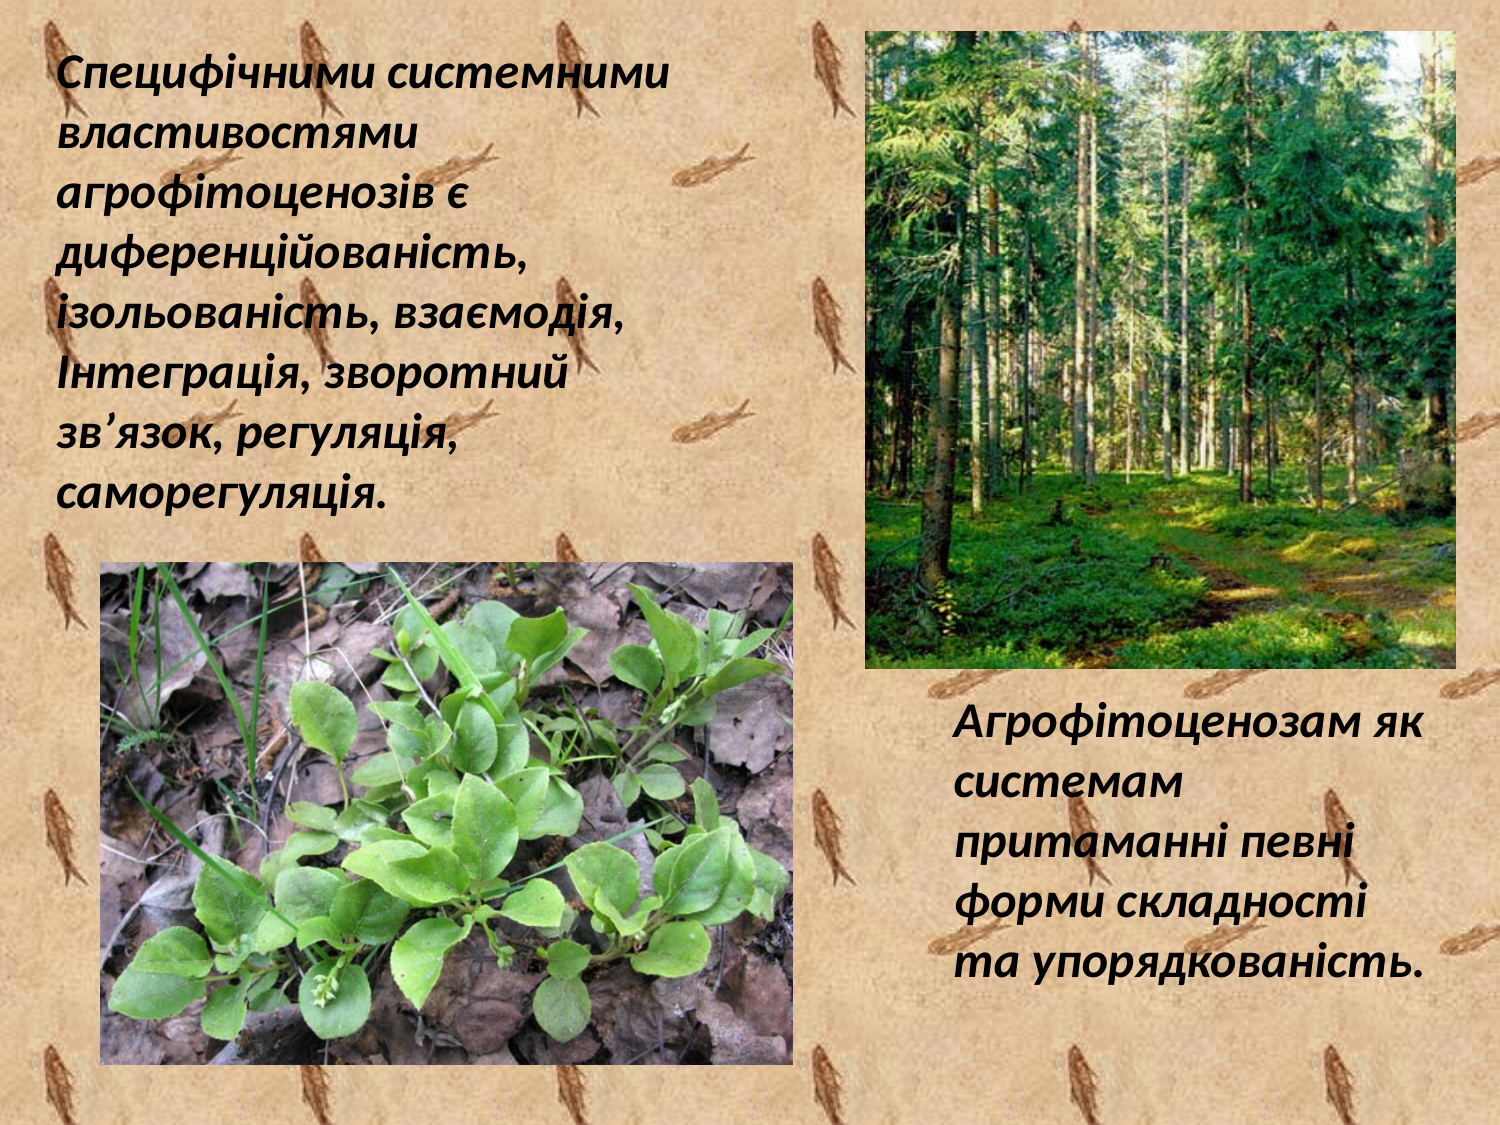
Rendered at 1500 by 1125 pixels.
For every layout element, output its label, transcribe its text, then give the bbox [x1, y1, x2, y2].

text_box Специфічними системними властивостями агрофітоценозів є диференційованість, ізольованість, взаємодія, Інтеграція, зворотний зв’язок, регуляція, саморегуляція. [41, 31, 750, 527]
text_box Агрофітоценозам як системам притаманні певні форми складності та упорядкованість. [938, 680, 1456, 996]
picture [0, 0, 1500, 1125]
